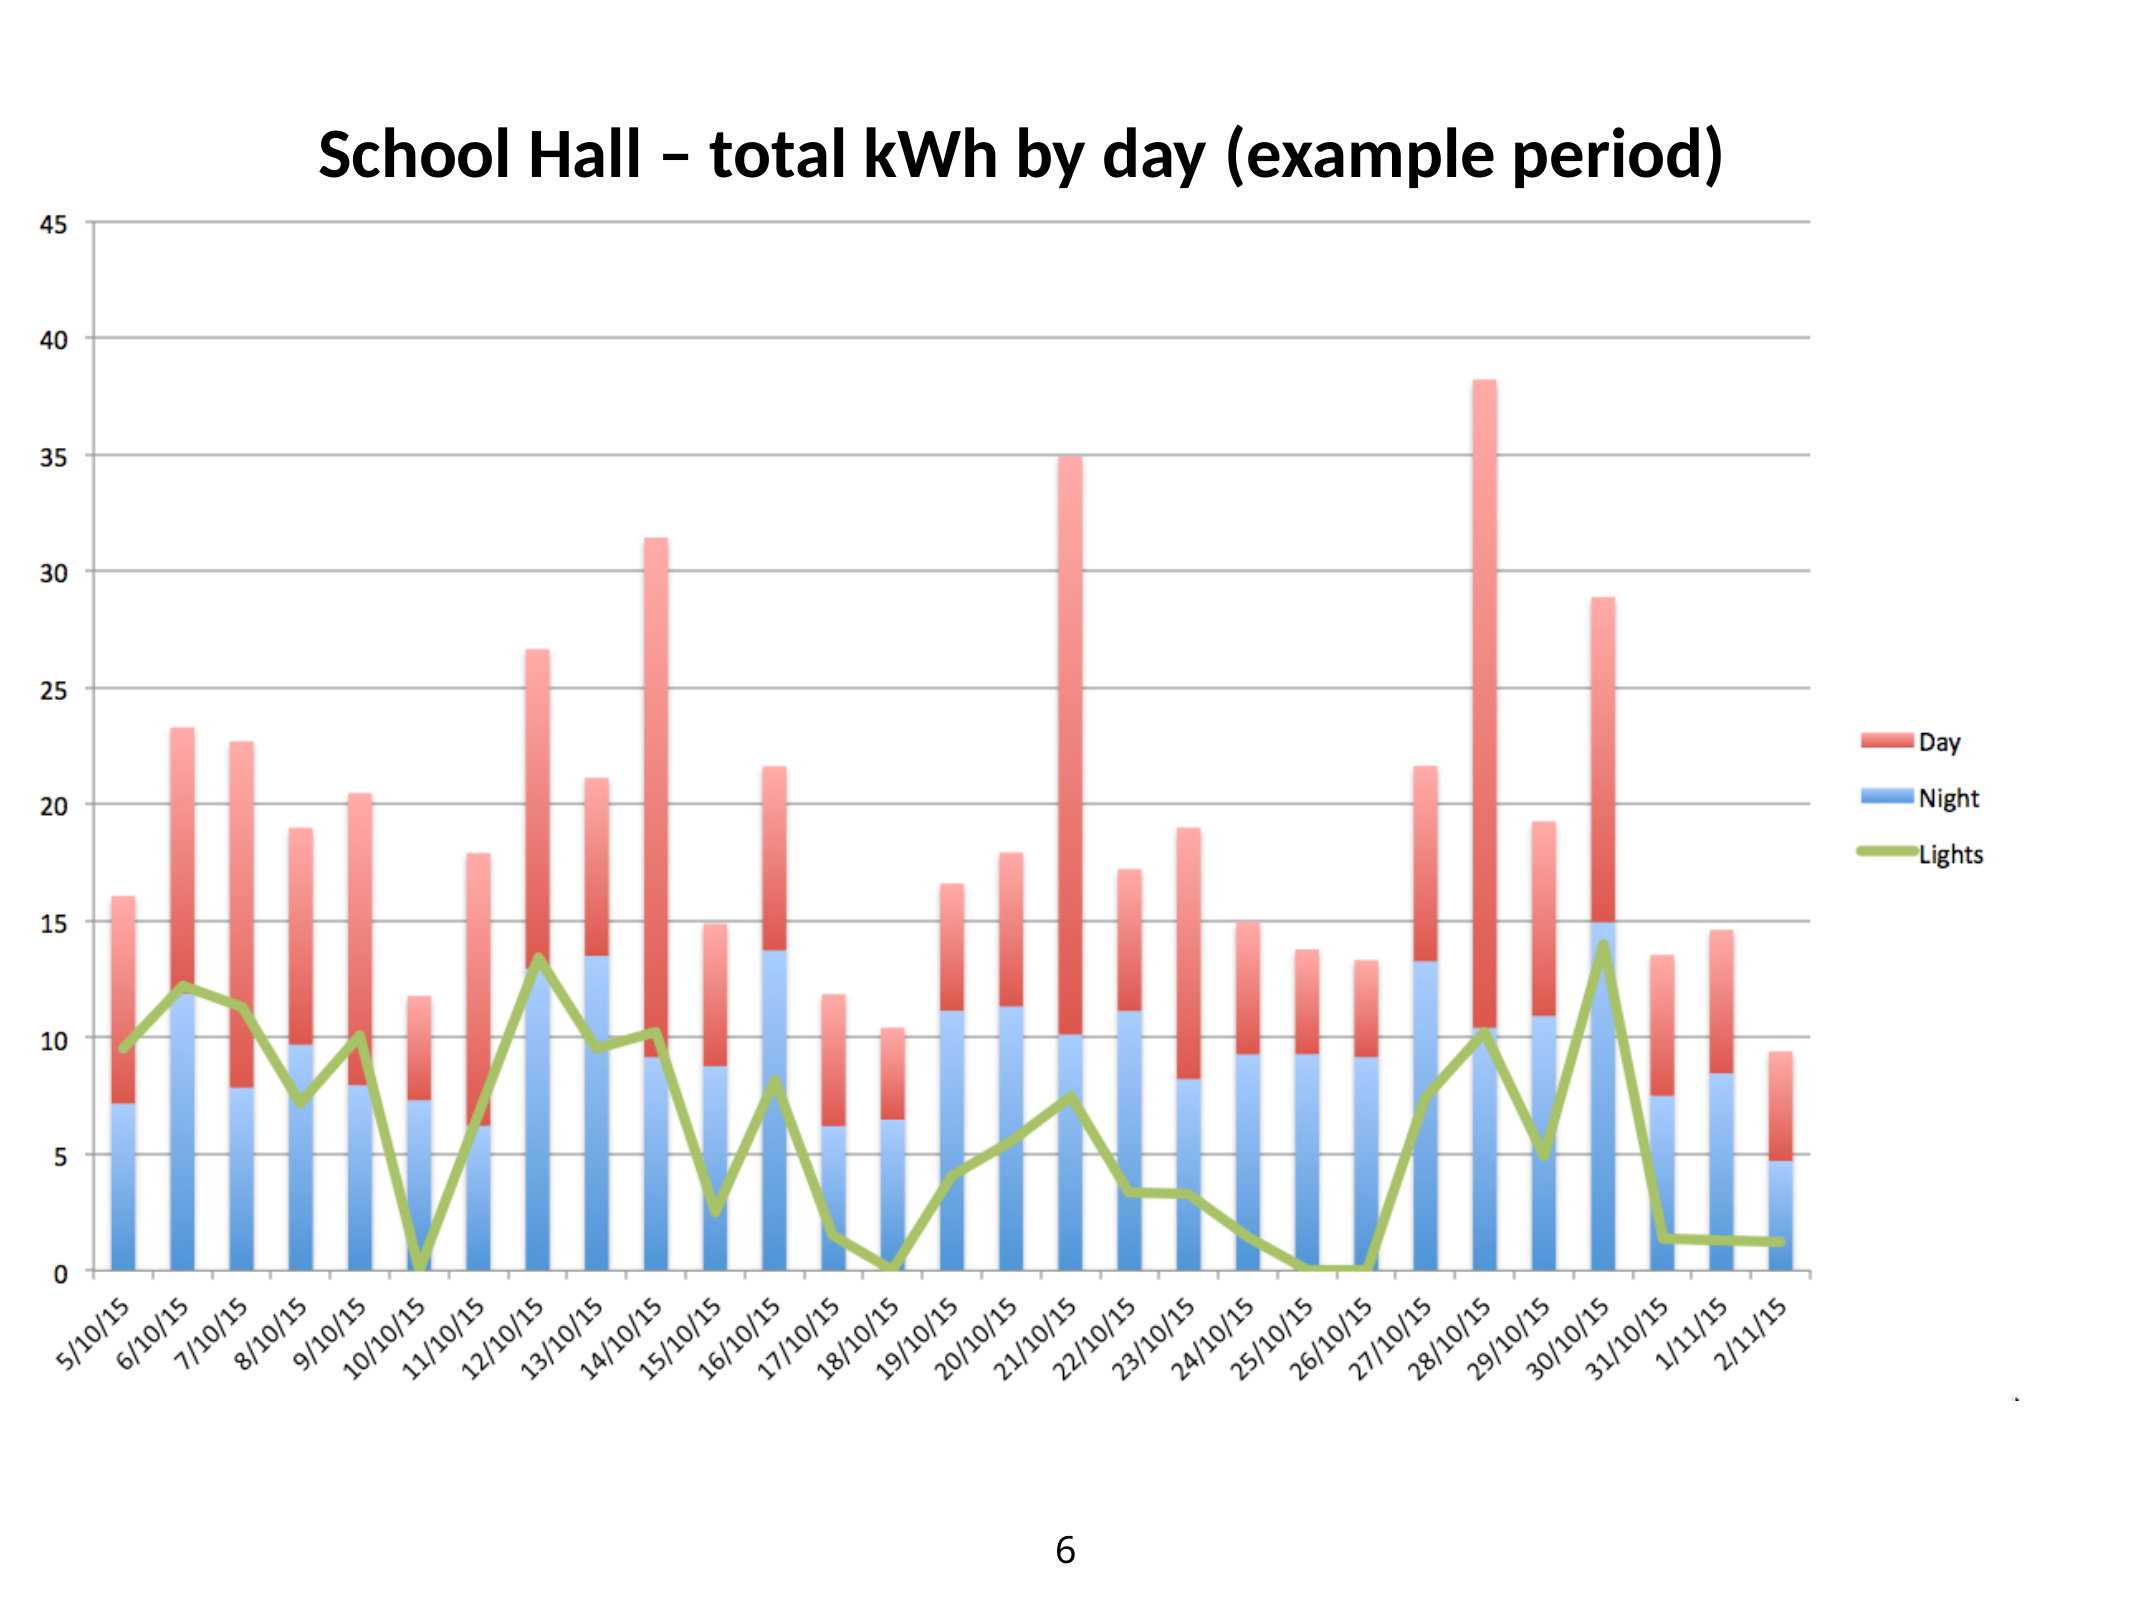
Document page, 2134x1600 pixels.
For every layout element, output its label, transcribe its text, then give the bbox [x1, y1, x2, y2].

slide_number 6 [1034, 1517, 1097, 1581]
text_box School Hall – total kWh by day (example period) [309, 98, 1735, 198]
picture [26, 198, 2019, 1401]
